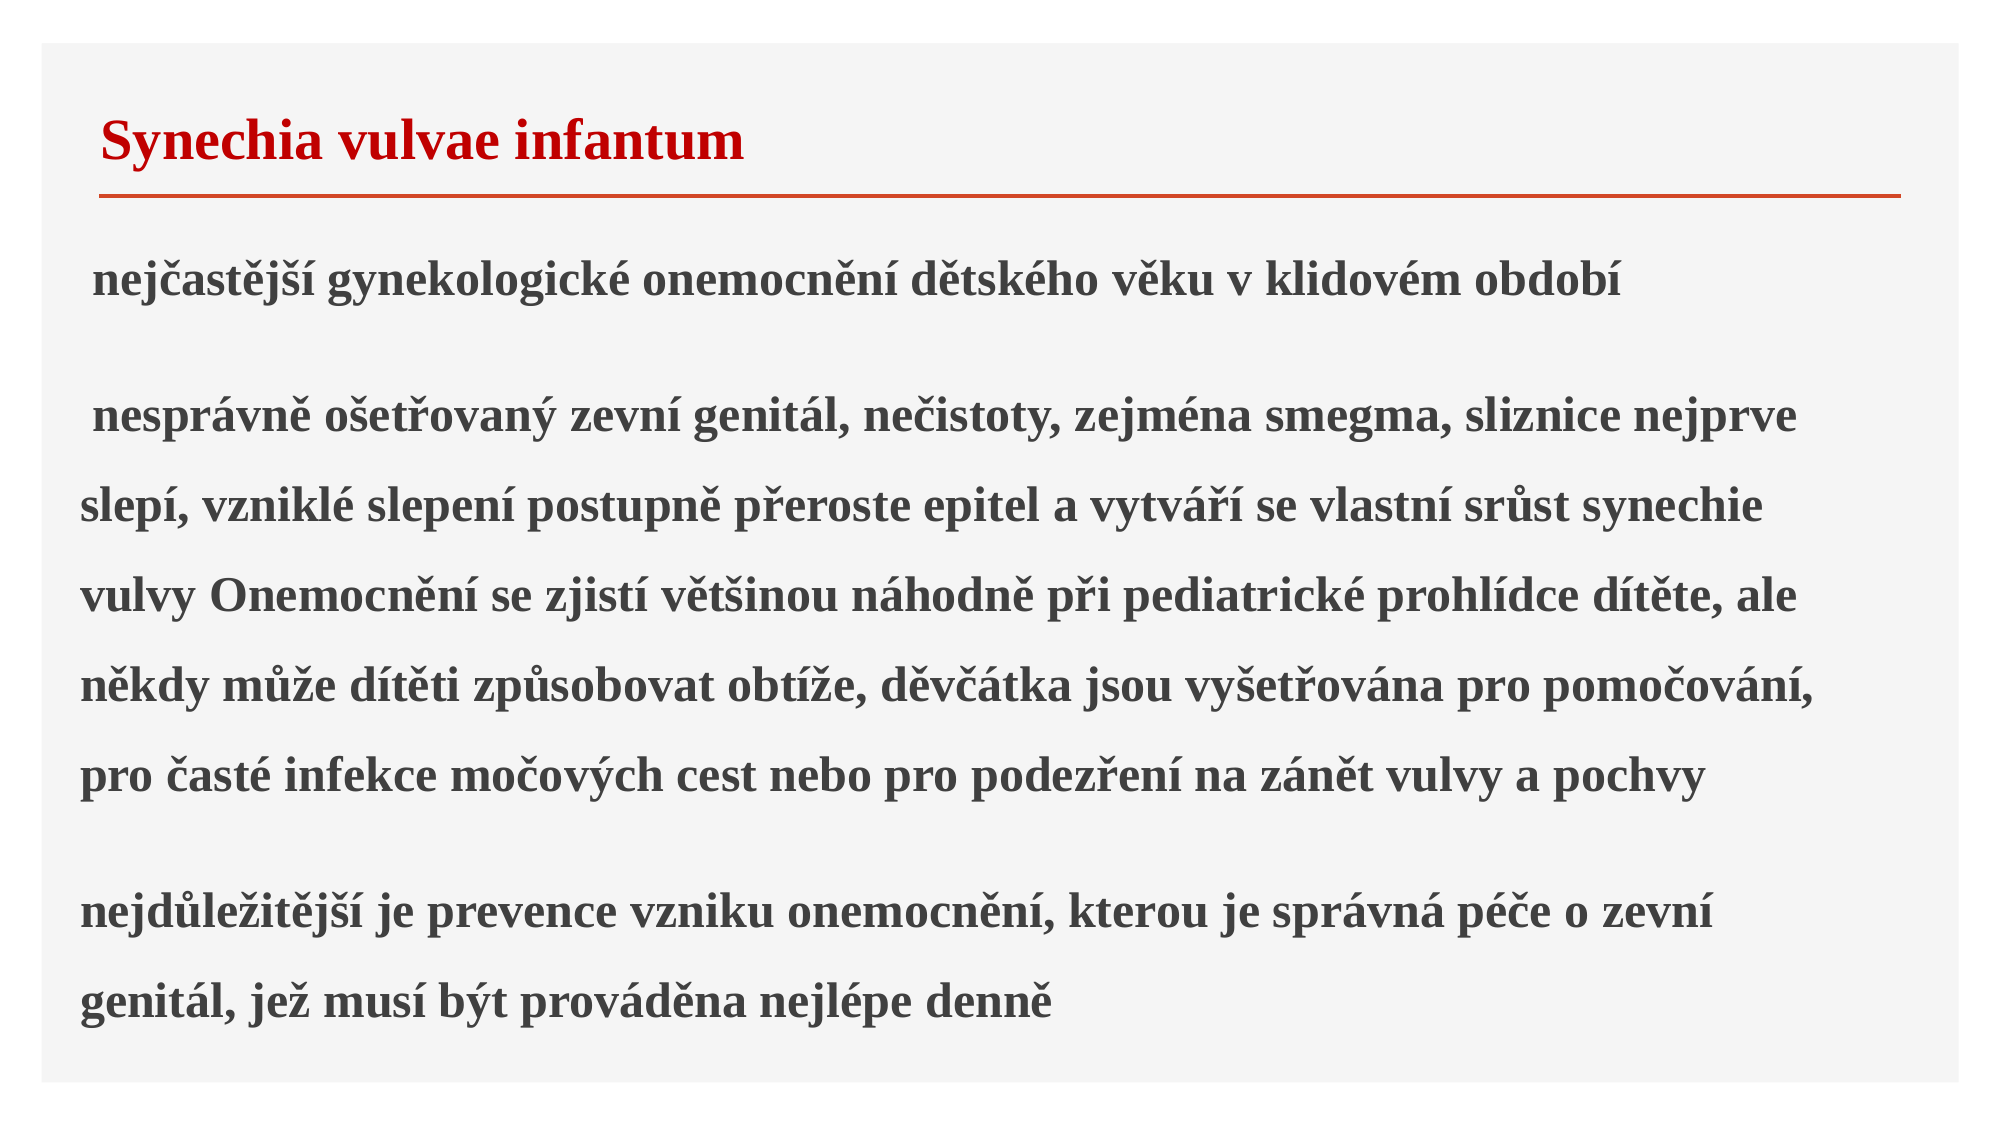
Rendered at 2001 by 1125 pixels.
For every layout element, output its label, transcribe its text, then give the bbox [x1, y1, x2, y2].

title Synechia vulvae infantum [85, 73, 1214, 179]
list nejčastější gynekologické onemocnění dětského věku v klidovém období nesprávně ošetřovaný zevní genitál, nečistoty, zejména smegma, sliznice nejprve slepí, vzniklé slepení postupně přeroste epitel a vytváří se vlastní srůst synechie vulvy Onemocnění se zjistí většinou náhodně při pediatrické prohlídce dítěte, ale někdy může dítěti způsobovat obtíže, děvčátka jsou vyšetřována pro pomočování, pro časté infekce močových cest nebo pro podezření na zánět vulvy a pochvy nejdůležitější je prevence vzniku onemocnění, kterou je správná péče o zevní genitál, jež musí být prováděna nejlépe denně [65, 208, 1859, 869]
